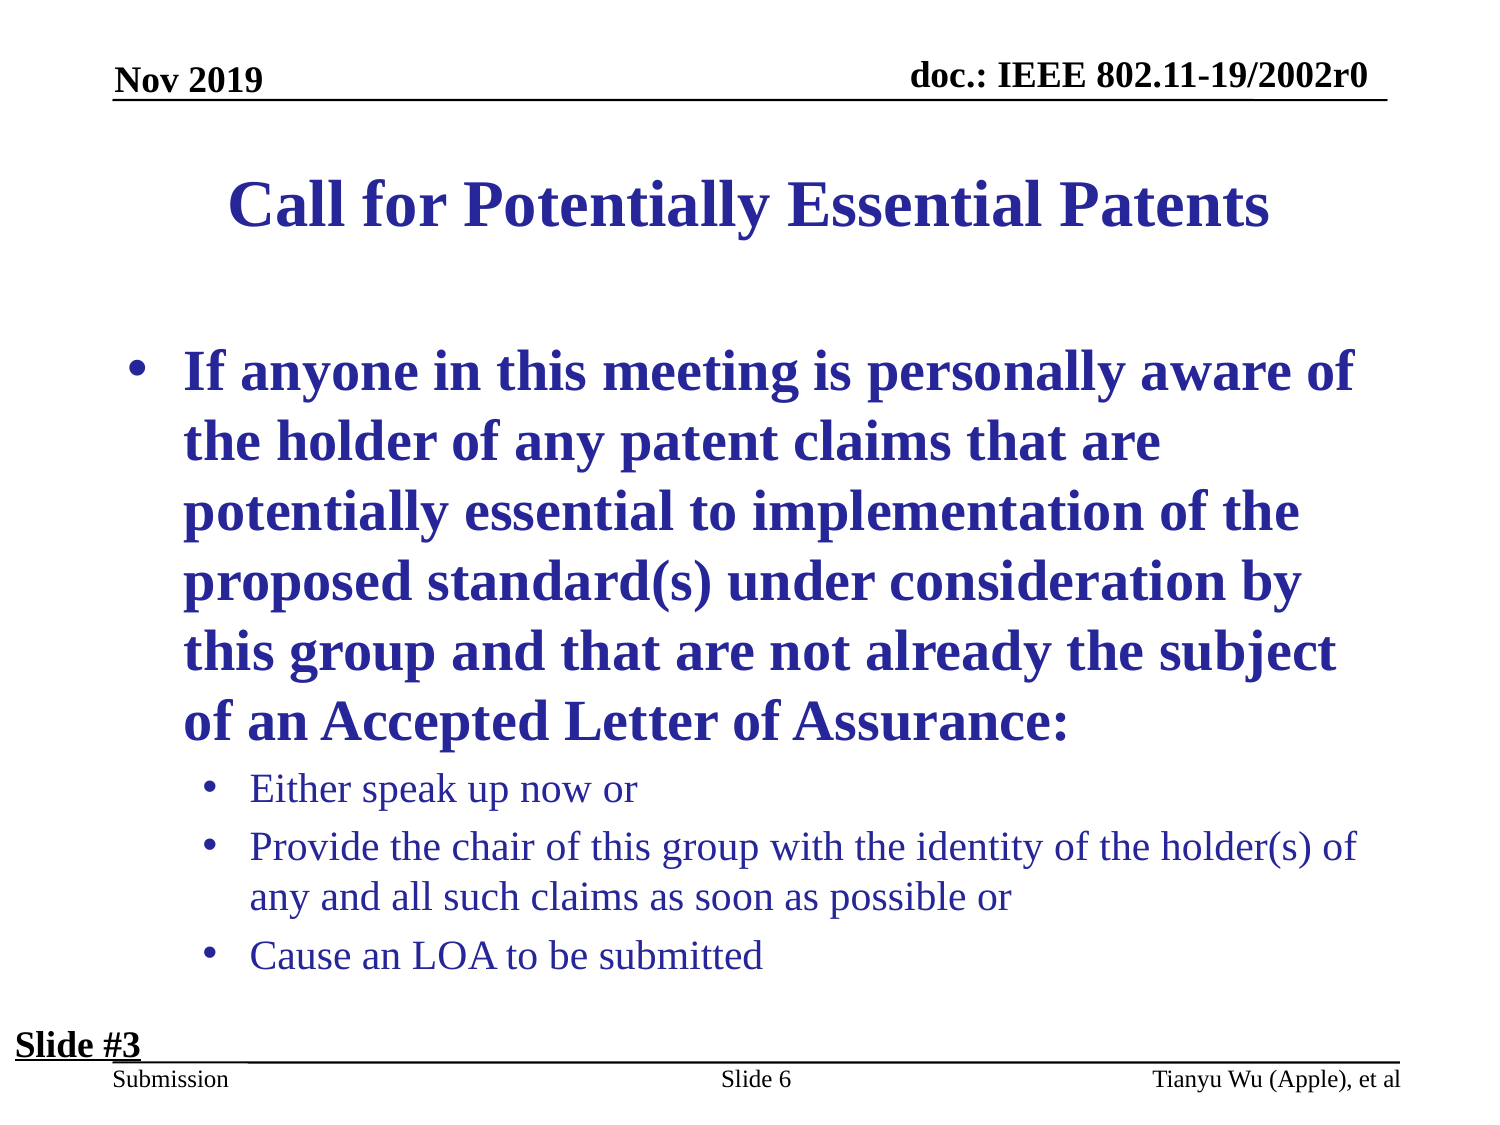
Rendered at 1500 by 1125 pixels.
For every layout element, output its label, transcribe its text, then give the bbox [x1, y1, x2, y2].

list If anyone in this meeting is personally aware of the holder of any patent claims that are potentially essential to implementation of the proposed standard(s) under consideration by this group and that are not already the subject of an Accepted Letter of Assurance: Either speak up now or Provide the chair of this group with the identity of the holder(s) of any and all such claims as soon as possible or Cause an LOA to be submitted [112, 324, 1388, 1000]
text_box Slide #3 [0, 1012, 157, 1073]
footer Tianyu Wu (Apple), et al [1148, 1061, 1402, 1093]
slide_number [114, 54, 265, 101]
slide_number Slide 6 [712, 1061, 800, 1093]
title Call for Potentially Essential Patents [112, 112, 1388, 288]
